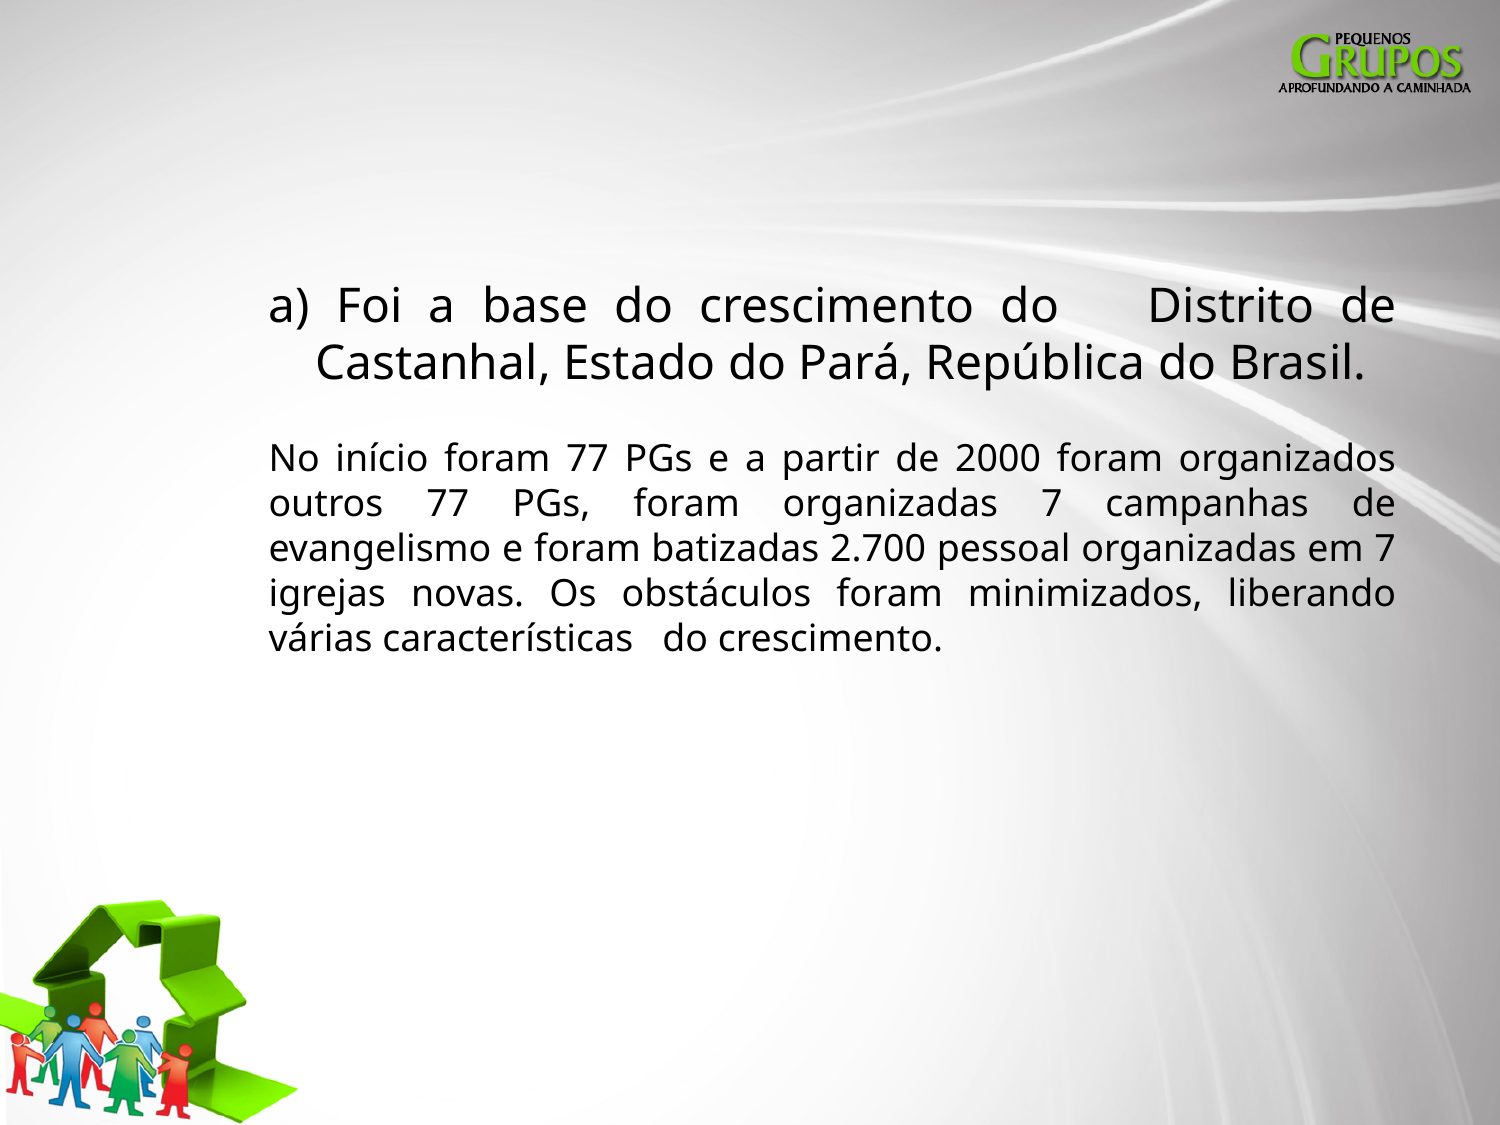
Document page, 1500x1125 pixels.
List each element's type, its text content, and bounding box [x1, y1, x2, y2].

picture [0, 0, 1500, 1125]
text_box a) Foi a base do crescimento do Distrito de Castanhal, Estado do Pará, República do Brasil. No início foram 77 PGs e a partir de 2000 foram organizados outros 77 PGs, foram organizadas 7 campanhas de evangelismo e foram batizadas 2.700 pessoal organizadas em 7 igrejas novas. Os obstáculos foram minimizados, liberando várias características do crescimento. [253, 267, 1412, 667]
